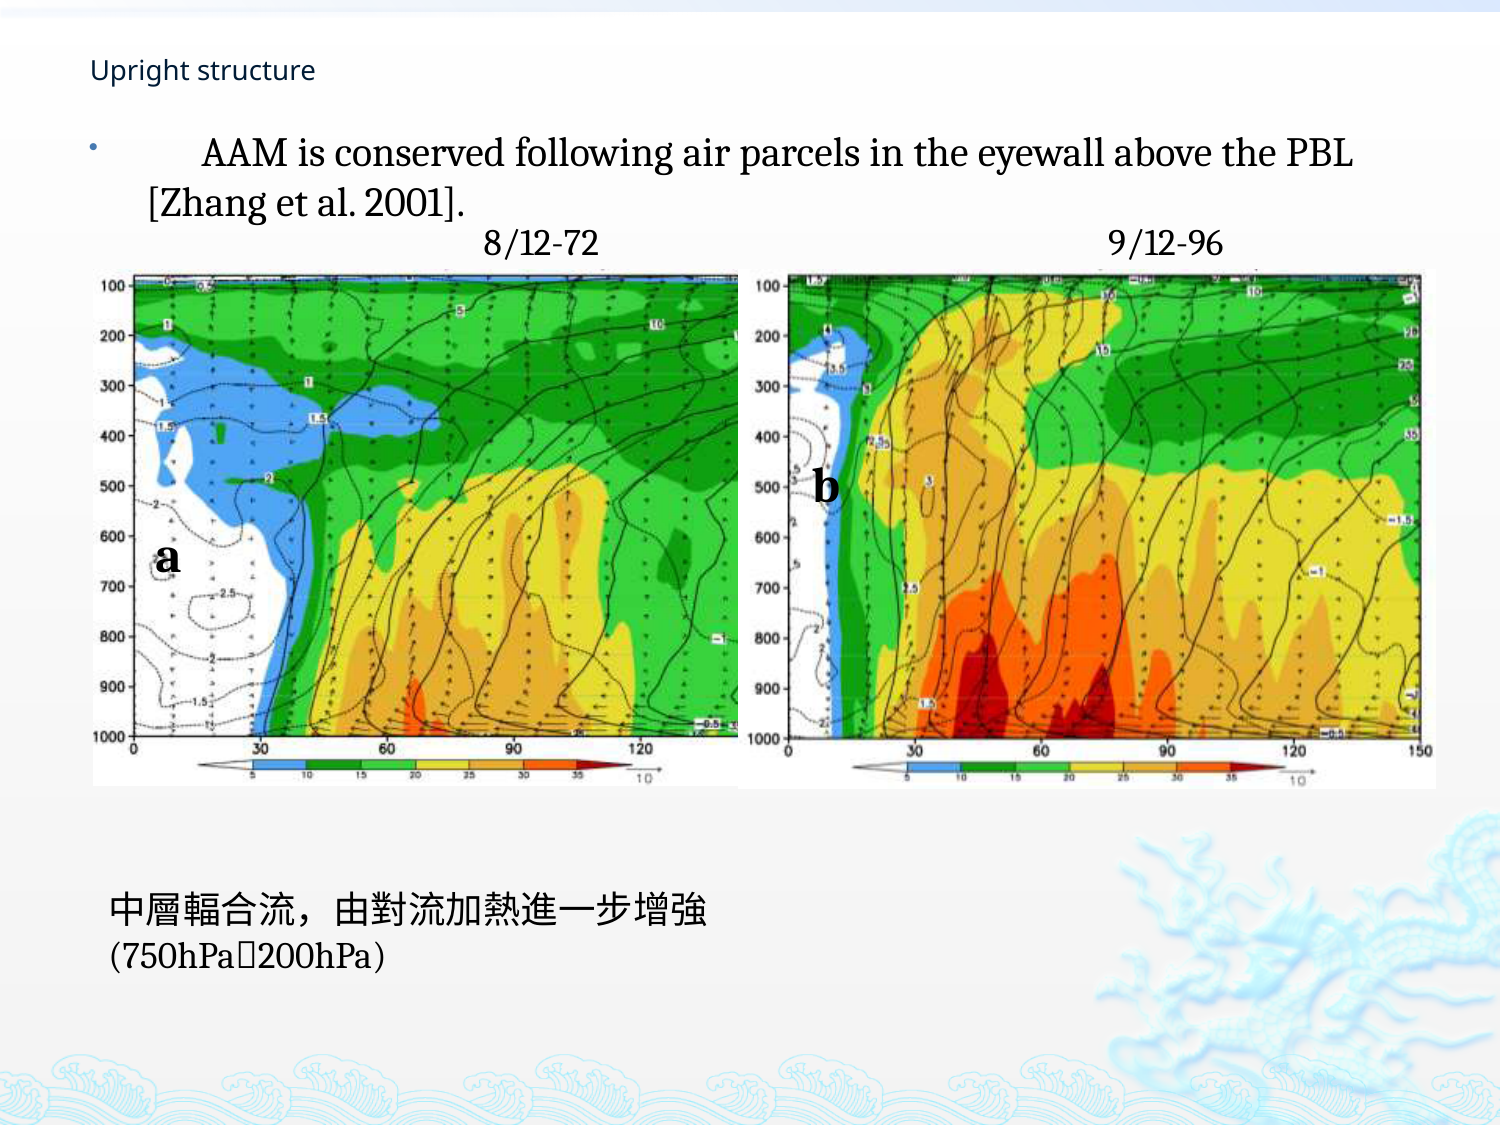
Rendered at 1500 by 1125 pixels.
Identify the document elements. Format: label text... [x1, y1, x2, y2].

picture [93, 268, 1436, 789]
text_box 9/12-96 [1093, 210, 1239, 268]
list AAM is conserved following air parcels in the eyewall above the PBL [Zhang et al. 2001]. [75, 117, 1425, 1005]
text_box 中層輻合流，由對流加熱進一步增強(750hPa200hPa) [93, 878, 786, 984]
text_box 8/12-72 [468, 210, 715, 268]
title Upright structure [75, 45, 1425, 117]
